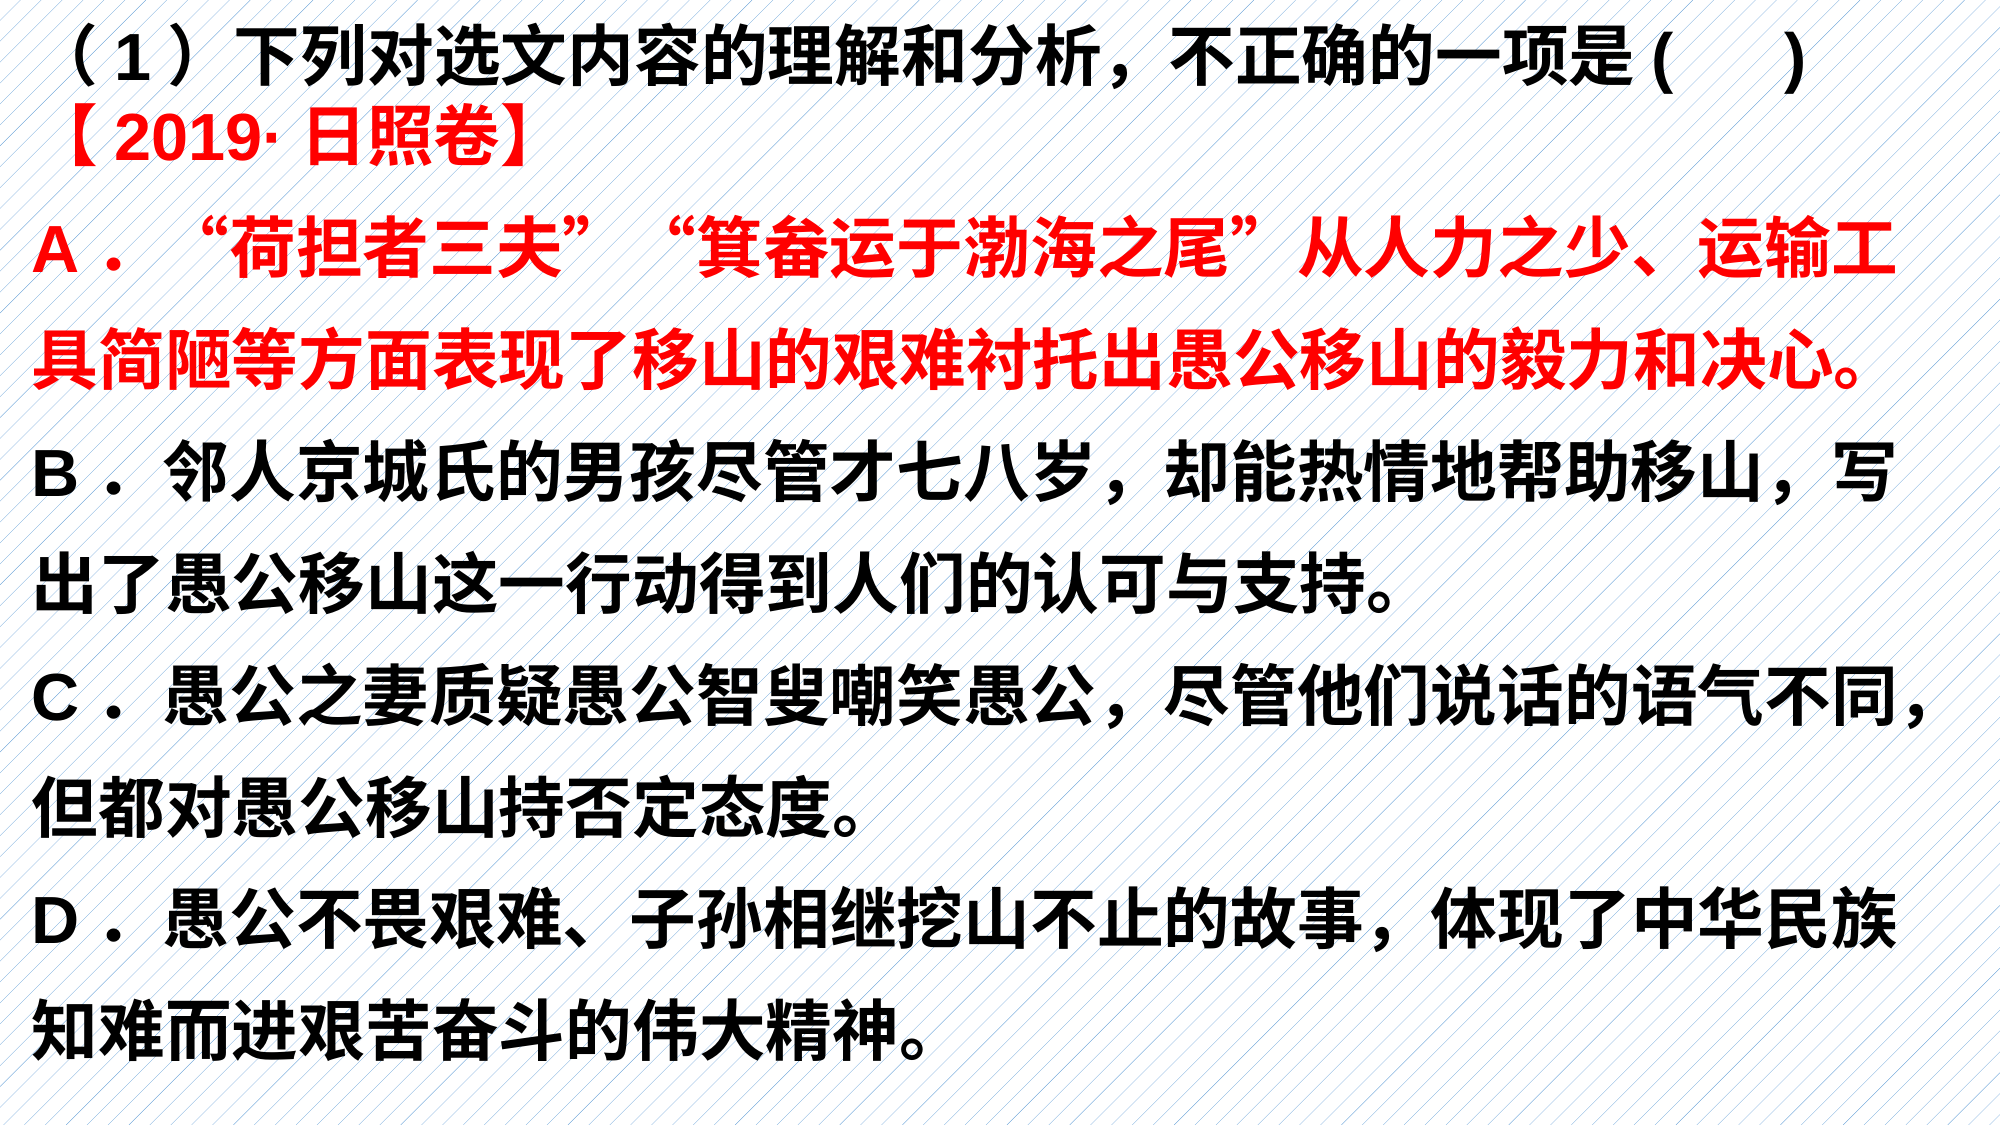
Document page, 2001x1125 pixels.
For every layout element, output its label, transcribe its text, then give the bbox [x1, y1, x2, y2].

text_box （1）下列对选文内容的理解和分析，不正确的一项是( )【2019·日照卷】 A．“荷担者三夫”“箕畚运于渤海之尾”从人力之少、运输工具简陋等方面表现了移山的艰难衬托出愚公移山的毅力和决心。 B．邻人京城氏的男孩尽管才七八岁，却能热情地帮助移山，写出了愚公移山这一行动得到人们的认可与支持。 C．愚公之妻质疑愚公智叟嘲笑愚公，尽管他们说话的语气不同，但都对愚公移山持否定态度。 D．愚公不畏艰难、子孙相继挖山不止的故事，体现了中华民族知难而进艰苦奋斗的伟大精神。 [16, 6, 1957, 1077]
